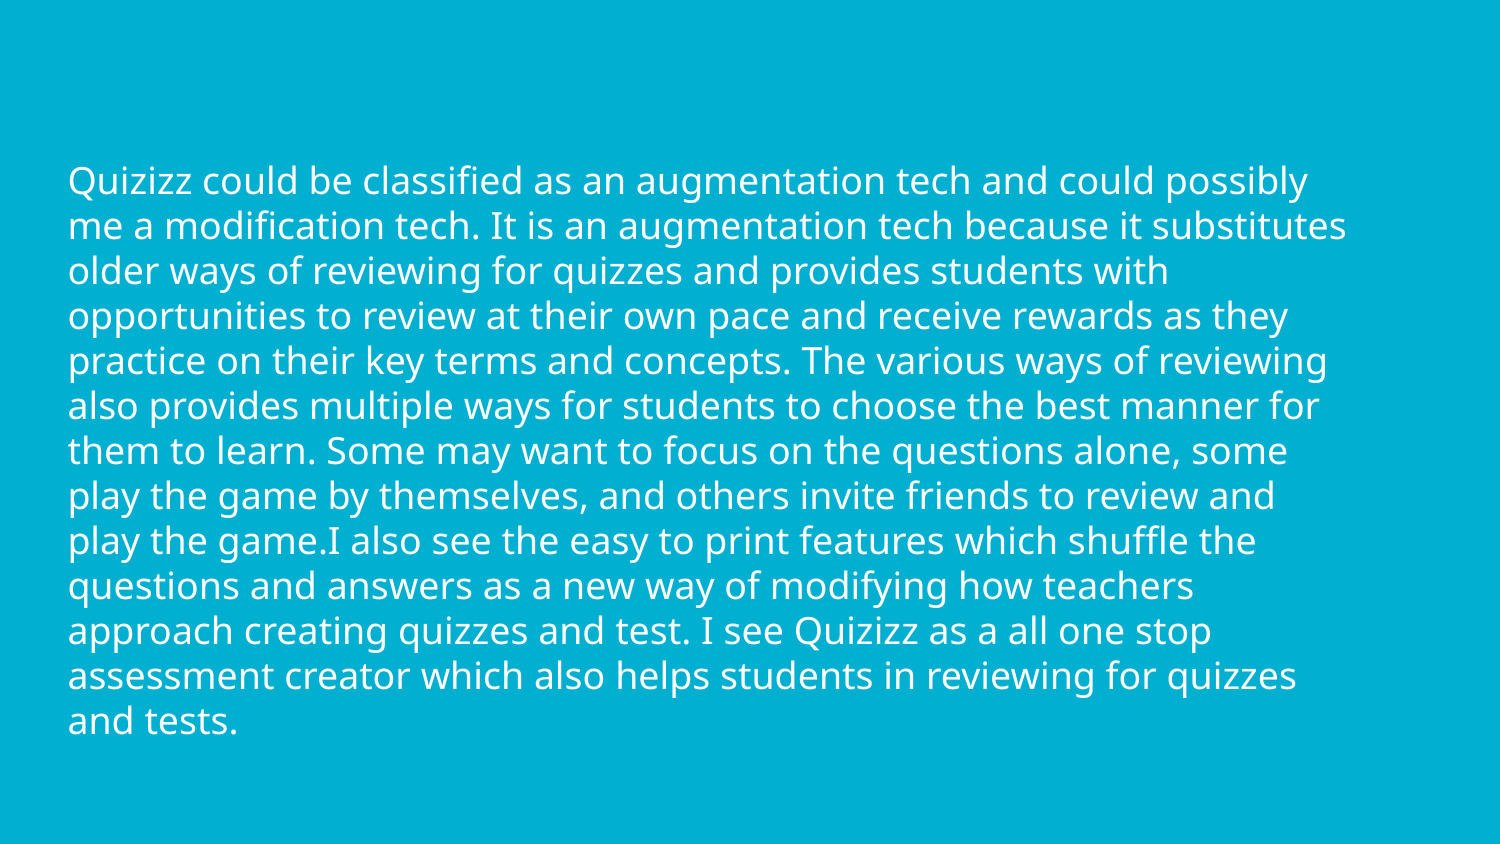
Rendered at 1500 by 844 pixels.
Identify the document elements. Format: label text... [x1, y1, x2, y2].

list Quizizz could be classified as an augmentation tech and could possibly me a modification tech. It is an augmentation tech because it substitutes older ways of reviewing for quizzes and provides students with opportunities to review at their own pace and receive rewards as they practice on their key terms and concepts. The various ways of reviewing also provides multiple ways for students to choose the best manner for them to learn. Some may want to focus on the questions alone, some play the game by themselves, and others invite friends to review and play the game.I also see the easy to print features which shuffle the questions and answers as a new way of modifying how teachers approach creating quizzes and test. I see Quizizz as a all one stop assessment creator which also helps students in reviewing for quizzes and tests. [52, 106, 1373, 793]
